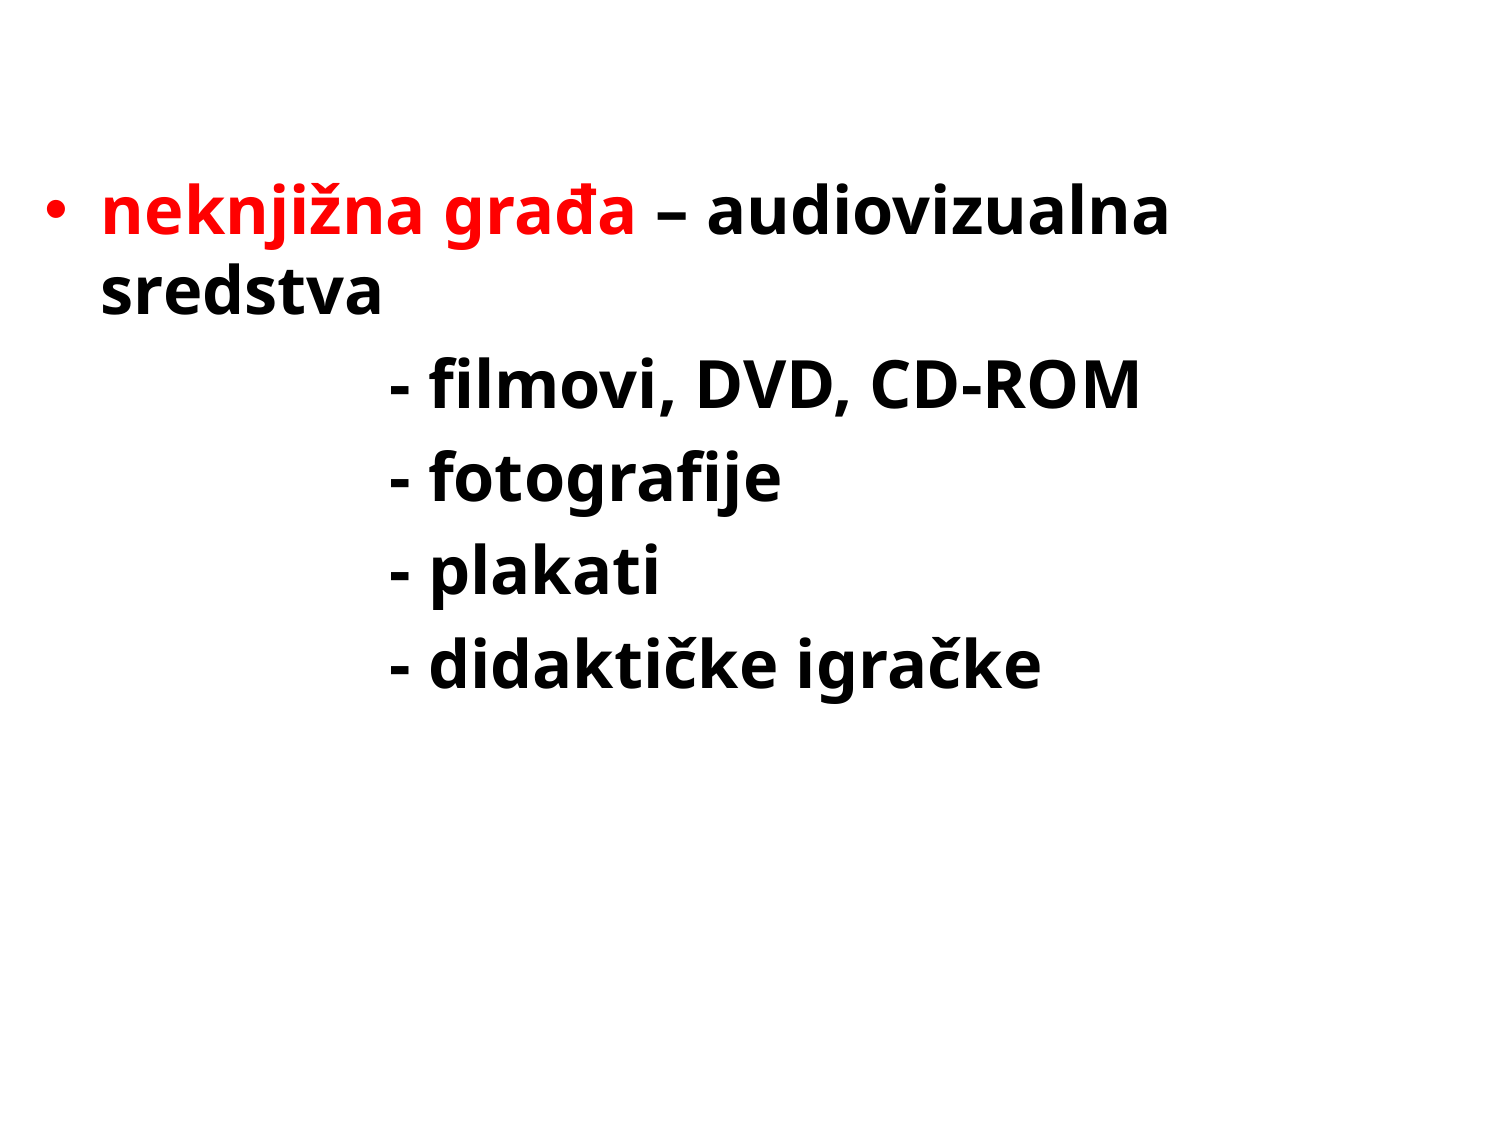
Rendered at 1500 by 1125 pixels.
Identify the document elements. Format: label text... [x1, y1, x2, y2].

list neknjižna građa – audiovizualna sredstva - filmovi, DVD, CD-ROM - fotografije - plakati - didaktičke igračke [29, 160, 1483, 1017]
